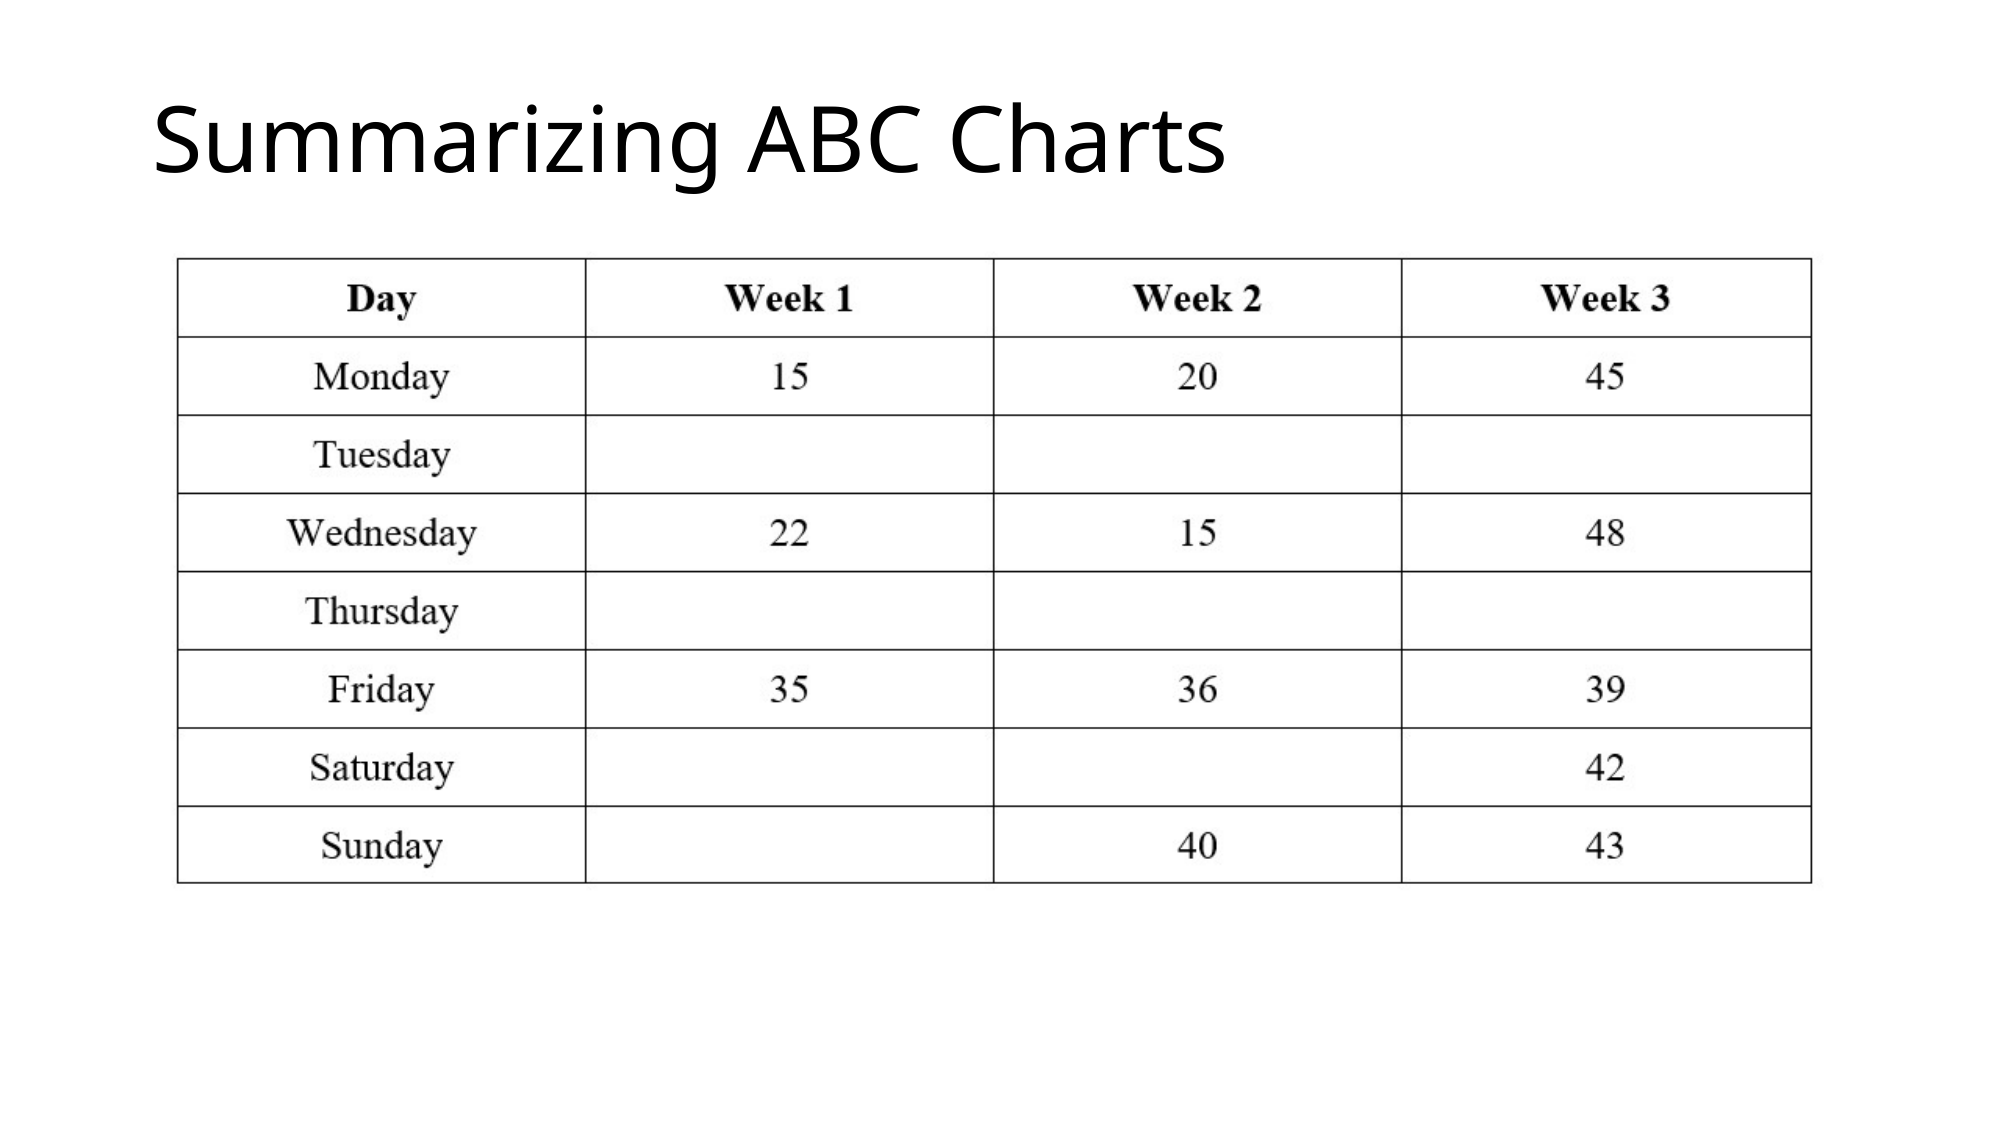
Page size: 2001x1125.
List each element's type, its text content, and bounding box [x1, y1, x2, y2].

picture [160, 227, 1839, 898]
title Summarizing ABC Charts [137, 59, 1863, 226]
